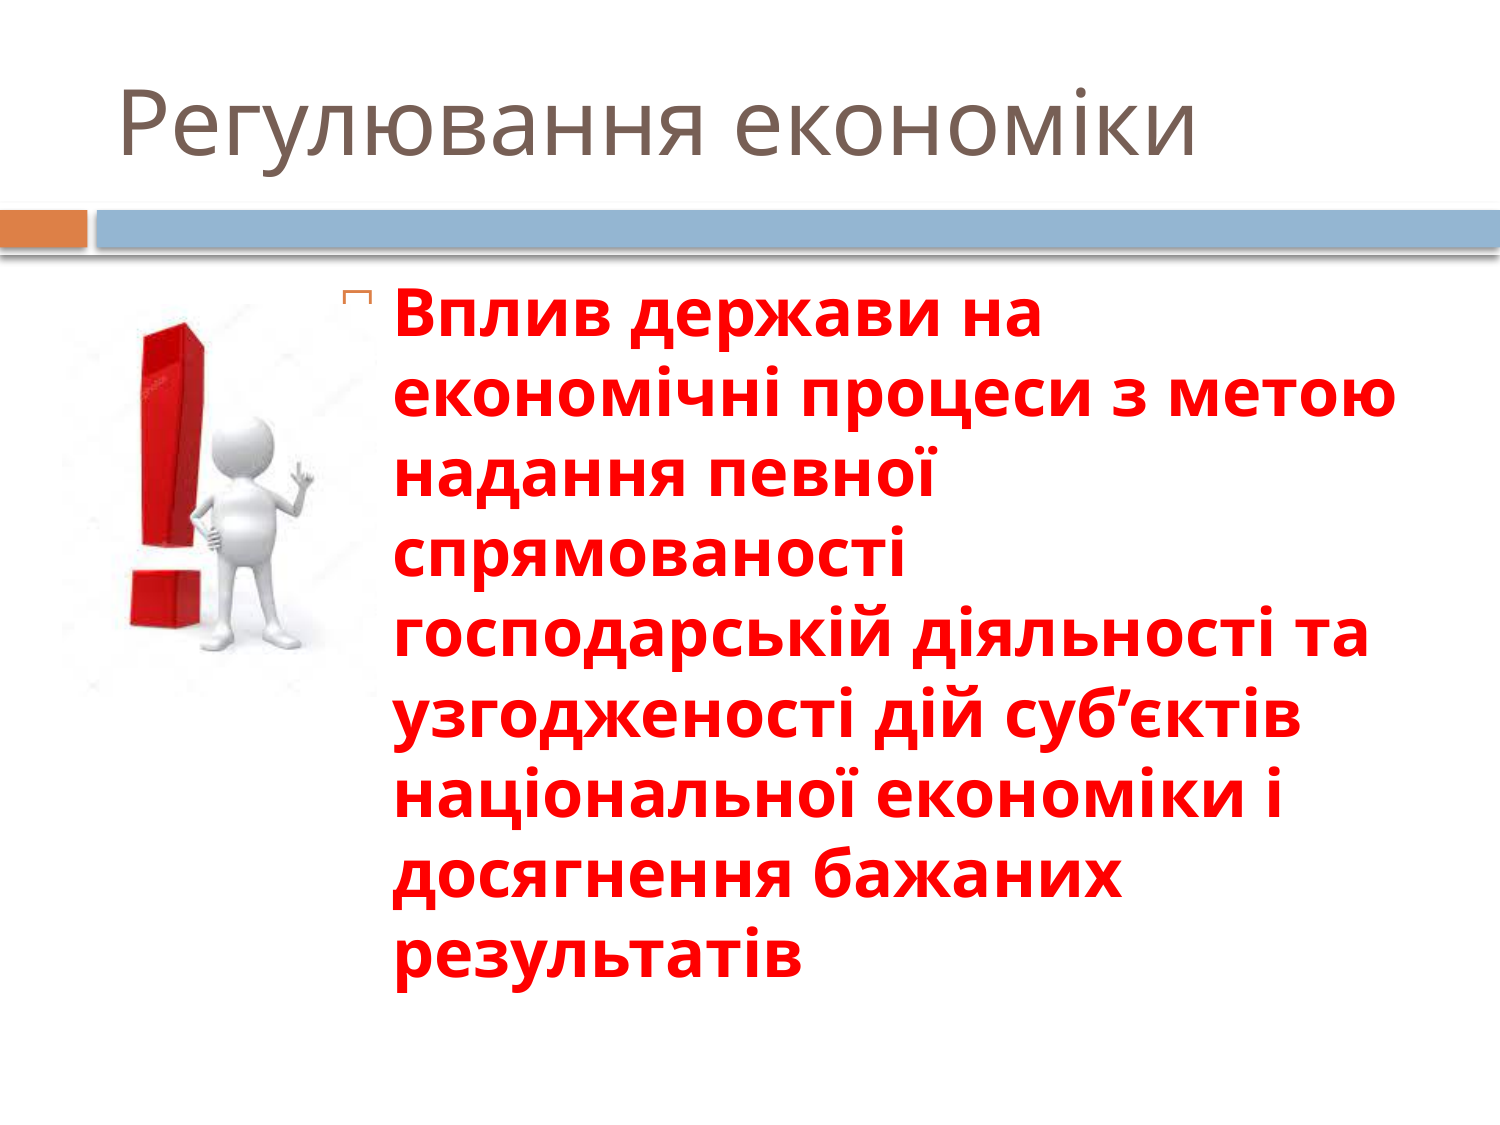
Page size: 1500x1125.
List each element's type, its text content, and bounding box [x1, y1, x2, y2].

title Регулювання економіки [100, 37, 1438, 200]
picture [62, 304, 378, 698]
list Вплив держави на економічні процеси з метою надання певної спрямованості господарській діяльності та узгодженості дій суб’єктів національної економіки і досягнення бажаних результатів [324, 262, 1438, 1000]
